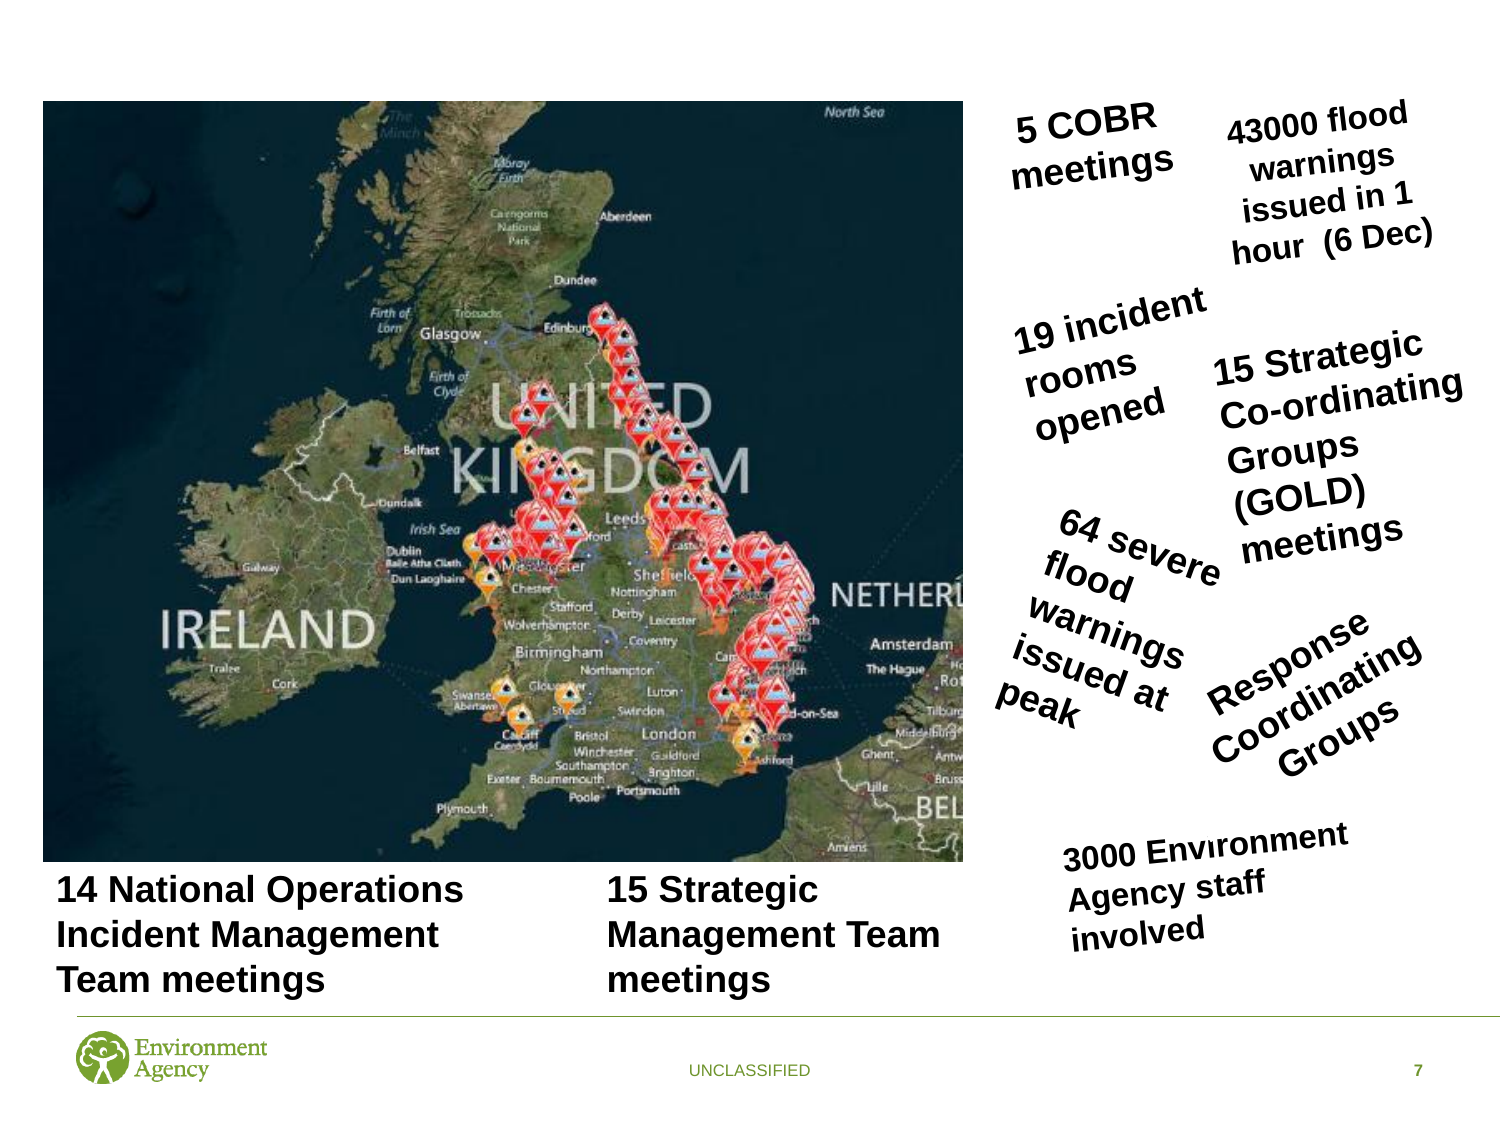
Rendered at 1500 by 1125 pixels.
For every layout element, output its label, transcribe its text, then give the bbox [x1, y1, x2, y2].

text_box 19 incident rooms opened [992, 263, 1275, 461]
text_box Response Coordinating Groups [1176, 550, 1493, 843]
text_box 3000 Environment Agency staff involved [1045, 798, 1407, 968]
text_box 14 National Operations Incident Management Team meetings [41, 869, 490, 1008]
picture [43, 101, 963, 862]
text_box 5 COBR meetings [982, 78, 1196, 208]
text_box 43000 flood warnings issued in 1 hour (6 Dec) [1195, 78, 1454, 282]
slide_number 7 [1359, 1016, 1424, 1080]
text_box 15 Strategic Management Team meetings [591, 869, 963, 1008]
picture [76, 1080, 267, 1084]
footer UNCLASSIFIED [76, 1016, 1359, 1080]
text_box 64 severe flood warnings issued at peak [976, 483, 1298, 797]
text_box 15 Strategic Co-ordinating Groups (GOLD) meetings [1205, 299, 1500, 571]
